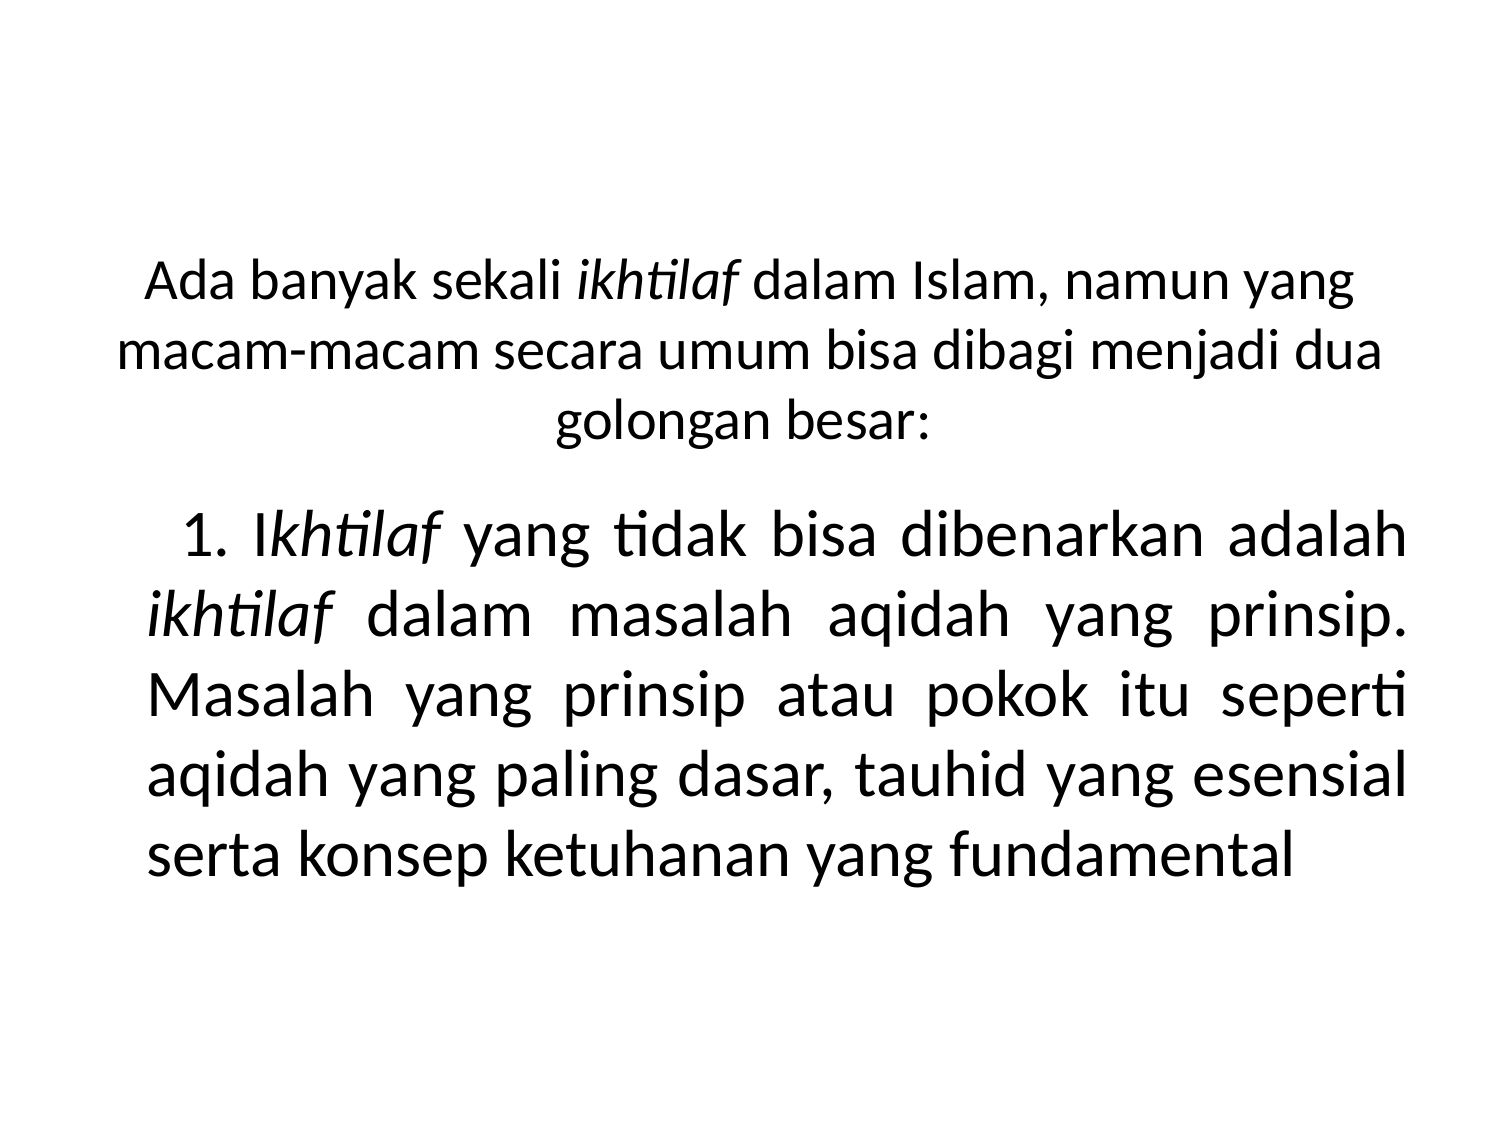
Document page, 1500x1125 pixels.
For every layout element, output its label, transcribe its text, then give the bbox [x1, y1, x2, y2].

title Ada banyak sekali ikhtilaf dalam Islam, namun yang macam-macam secara umum bisa dibagi menjadi dua golongan besar: [75, 287, 1425, 475]
list 1. Ikhtilaf yang tidak bisa dibenarkan adalah ikhtilaf dalam masalah aqidah yang prinsip. Masalah yang prinsip atau pokok itu seperti aqidah yang paling dasar, tauhid yang esensial serta konsep ketuhanan yang fundamental [75, 482, 1425, 1125]
